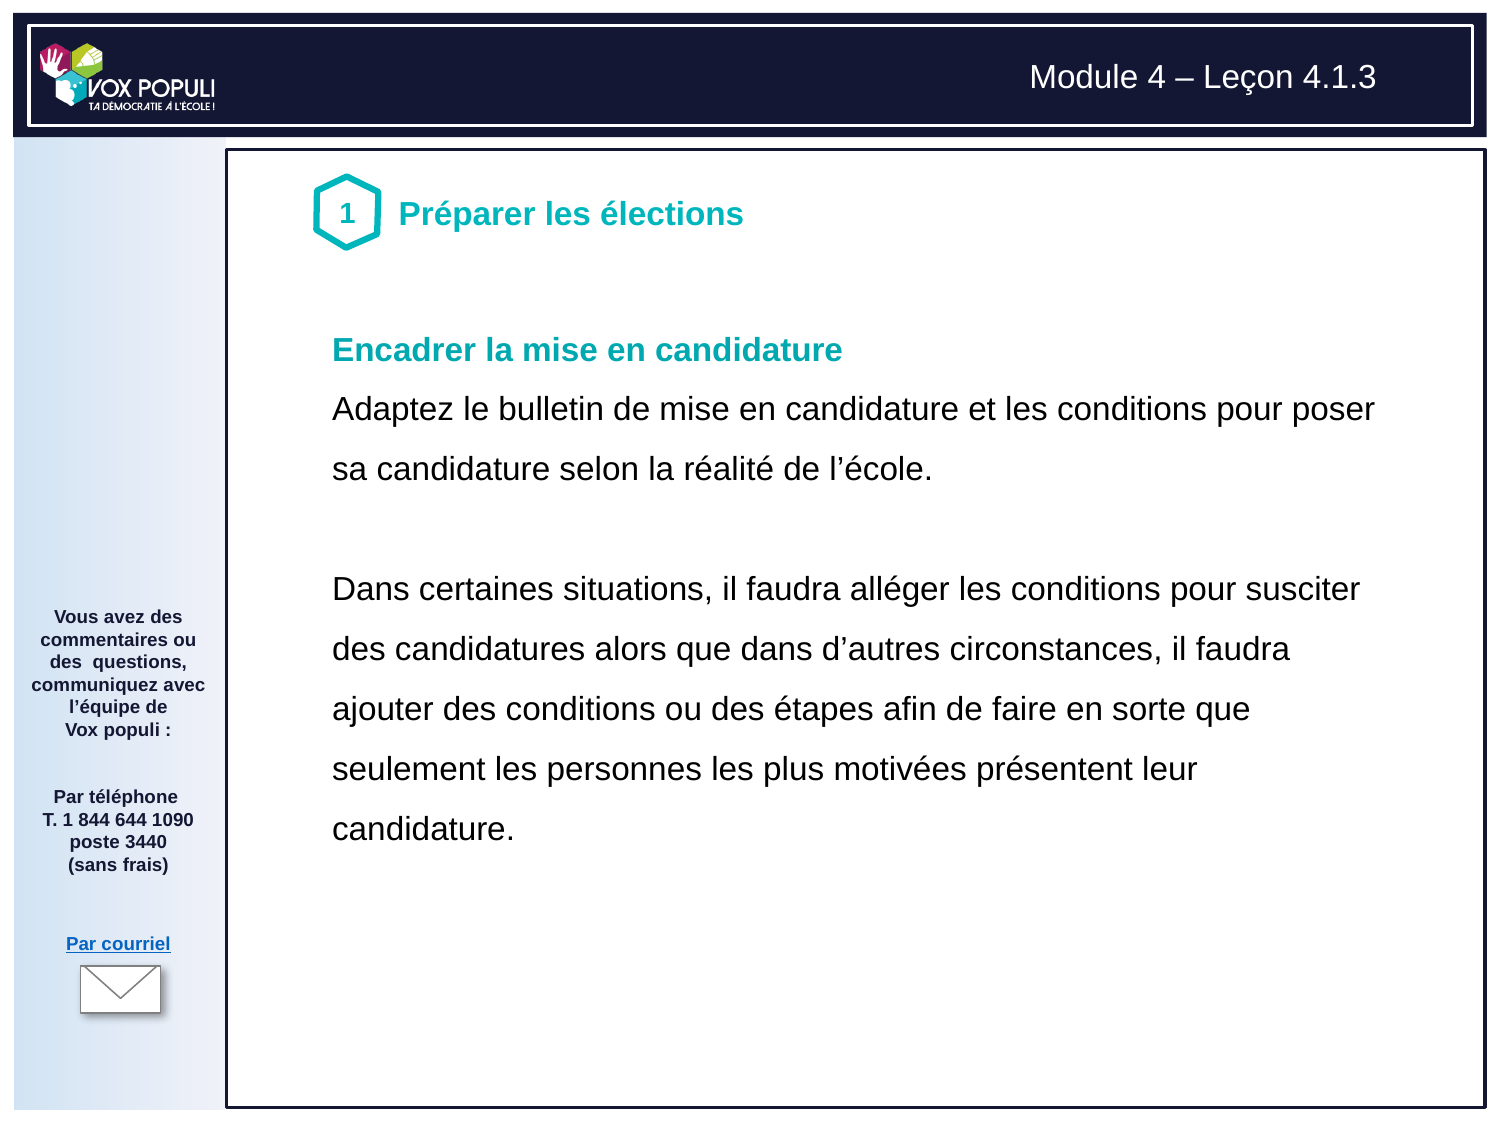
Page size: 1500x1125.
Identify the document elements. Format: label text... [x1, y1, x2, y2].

picture [39, 42, 215, 111]
title Encadrer la mise en candidature Adaptez le bulletin de mise en candidature et les conditions pour poser sa candidature selon la réalité de l’école. Dans certaines situations, il faudra alléger les conditions pour susciter des candidatures alors que dans d’autres circonstances, il faudra ajouter des conditions ou des étapes afin de faire en sorte que seulement les personnes les plus motivées présentent leur candidature. [317, 300, 1395, 434]
